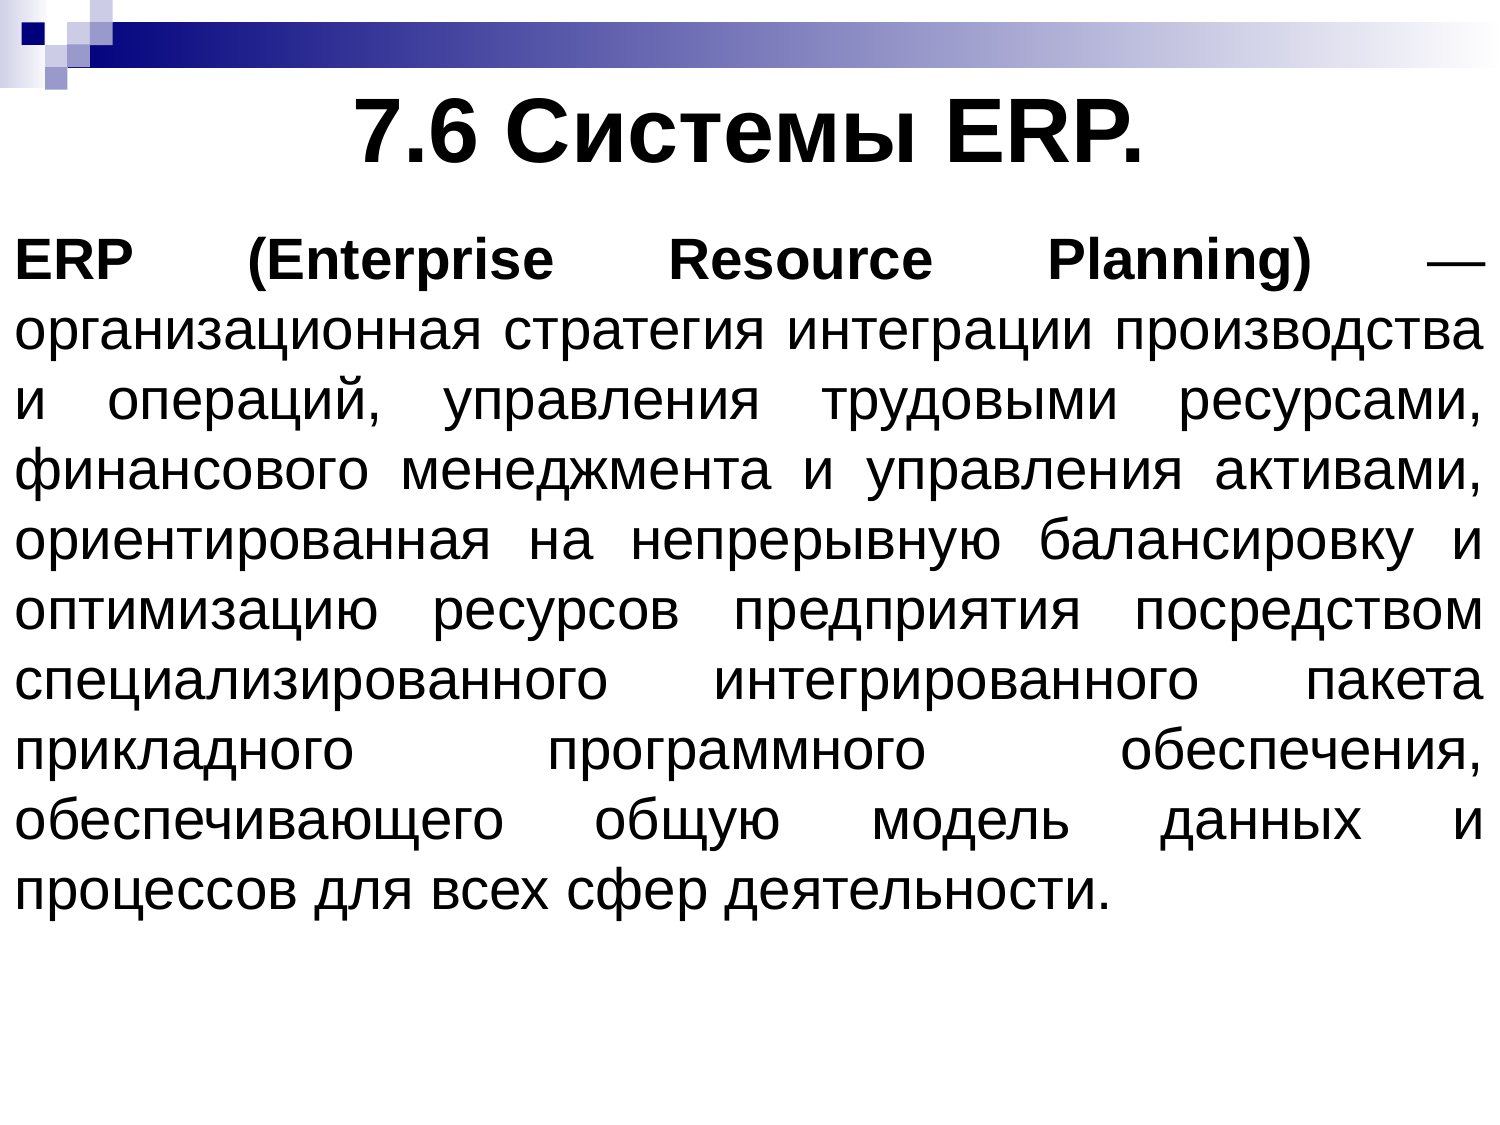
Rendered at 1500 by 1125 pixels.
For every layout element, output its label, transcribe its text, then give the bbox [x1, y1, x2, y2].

title 7.6 Системы ERP. [75, 75, 1425, 176]
text_box ERP (Enterprise Resource Planning) — организационная стратегия интеграции производства и операций, управления трудовыми ресурсами, финансового менеджмента и управления активами, ориентированная на непрерывную балансировку и оптимизацию ресурсов предприятия посредством специализированного интегрированного пакета прикладного программного обеспечения, обеспечивающего общую модель данных и процессов для всех сфер деятельности. [0, 214, 1500, 929]
